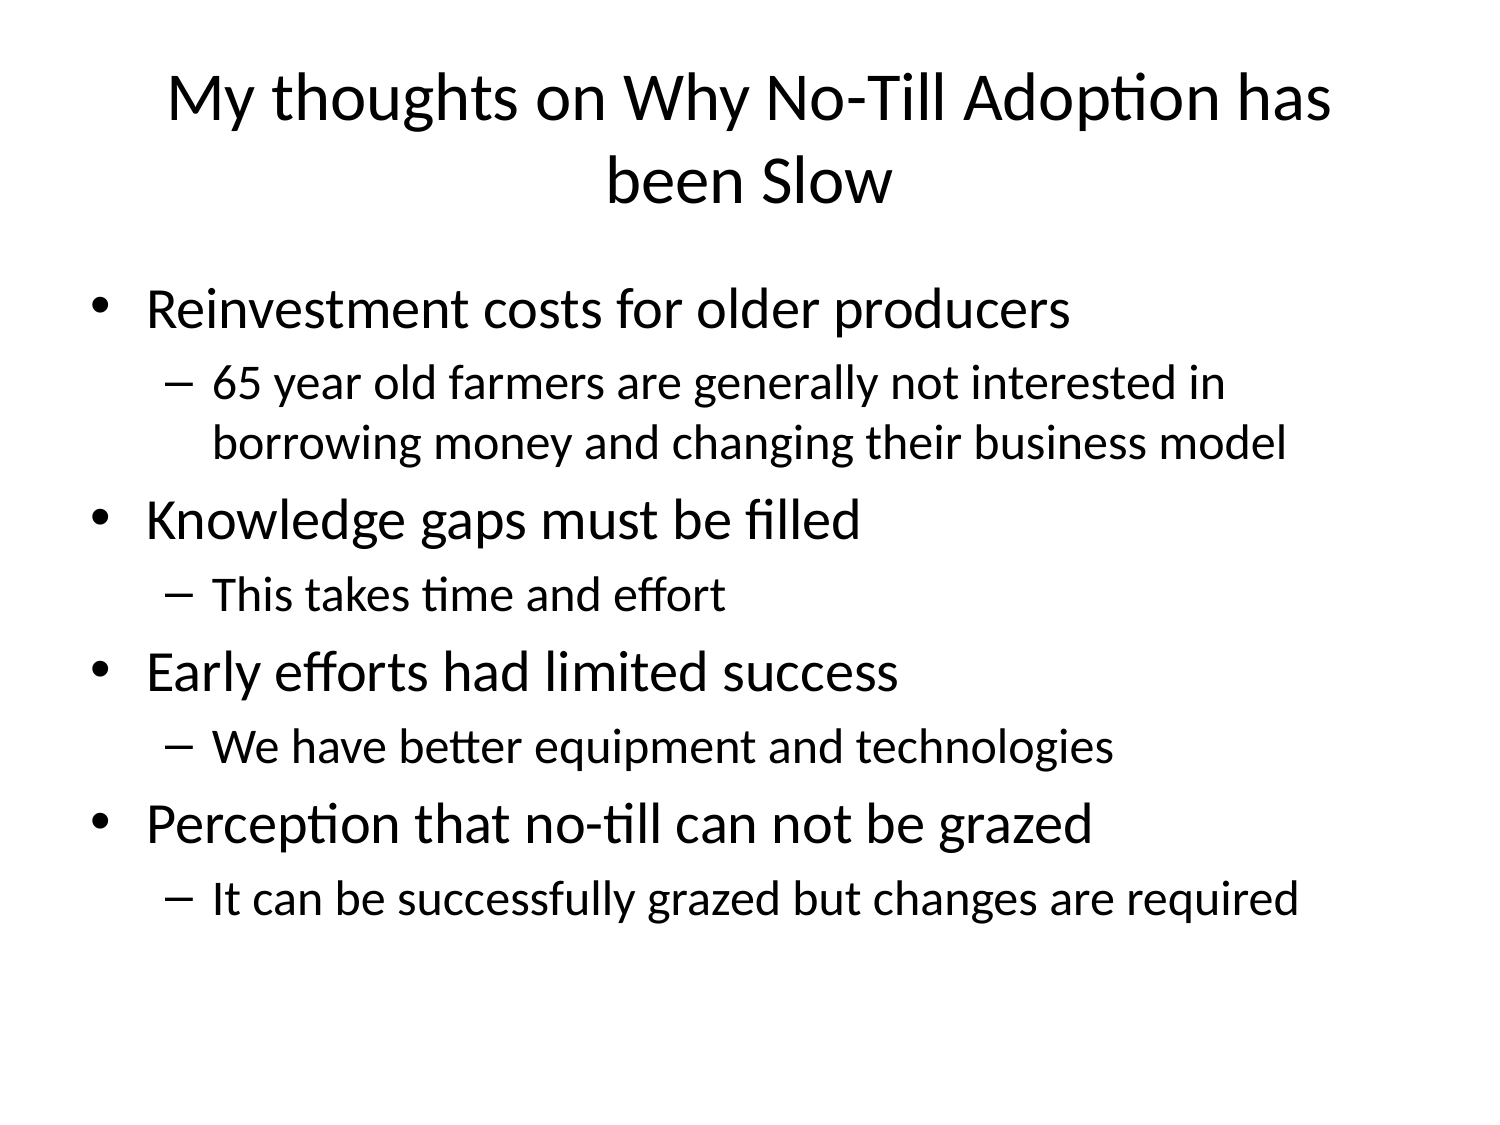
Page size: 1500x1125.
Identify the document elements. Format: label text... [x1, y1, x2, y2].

list Reinvestment costs for older producers 65 year old farmers are generally not interested in borrowing money and changing their business model Knowledge gaps must be filled This takes time and effort Early efforts had limited success We have better equipment and technologies Perception that no-till can not be grazed It can be successfully grazed but changes are required [75, 262, 1425, 1013]
title My thoughts on Why No-Till Adoption has been Slow [75, 43, 1425, 225]
